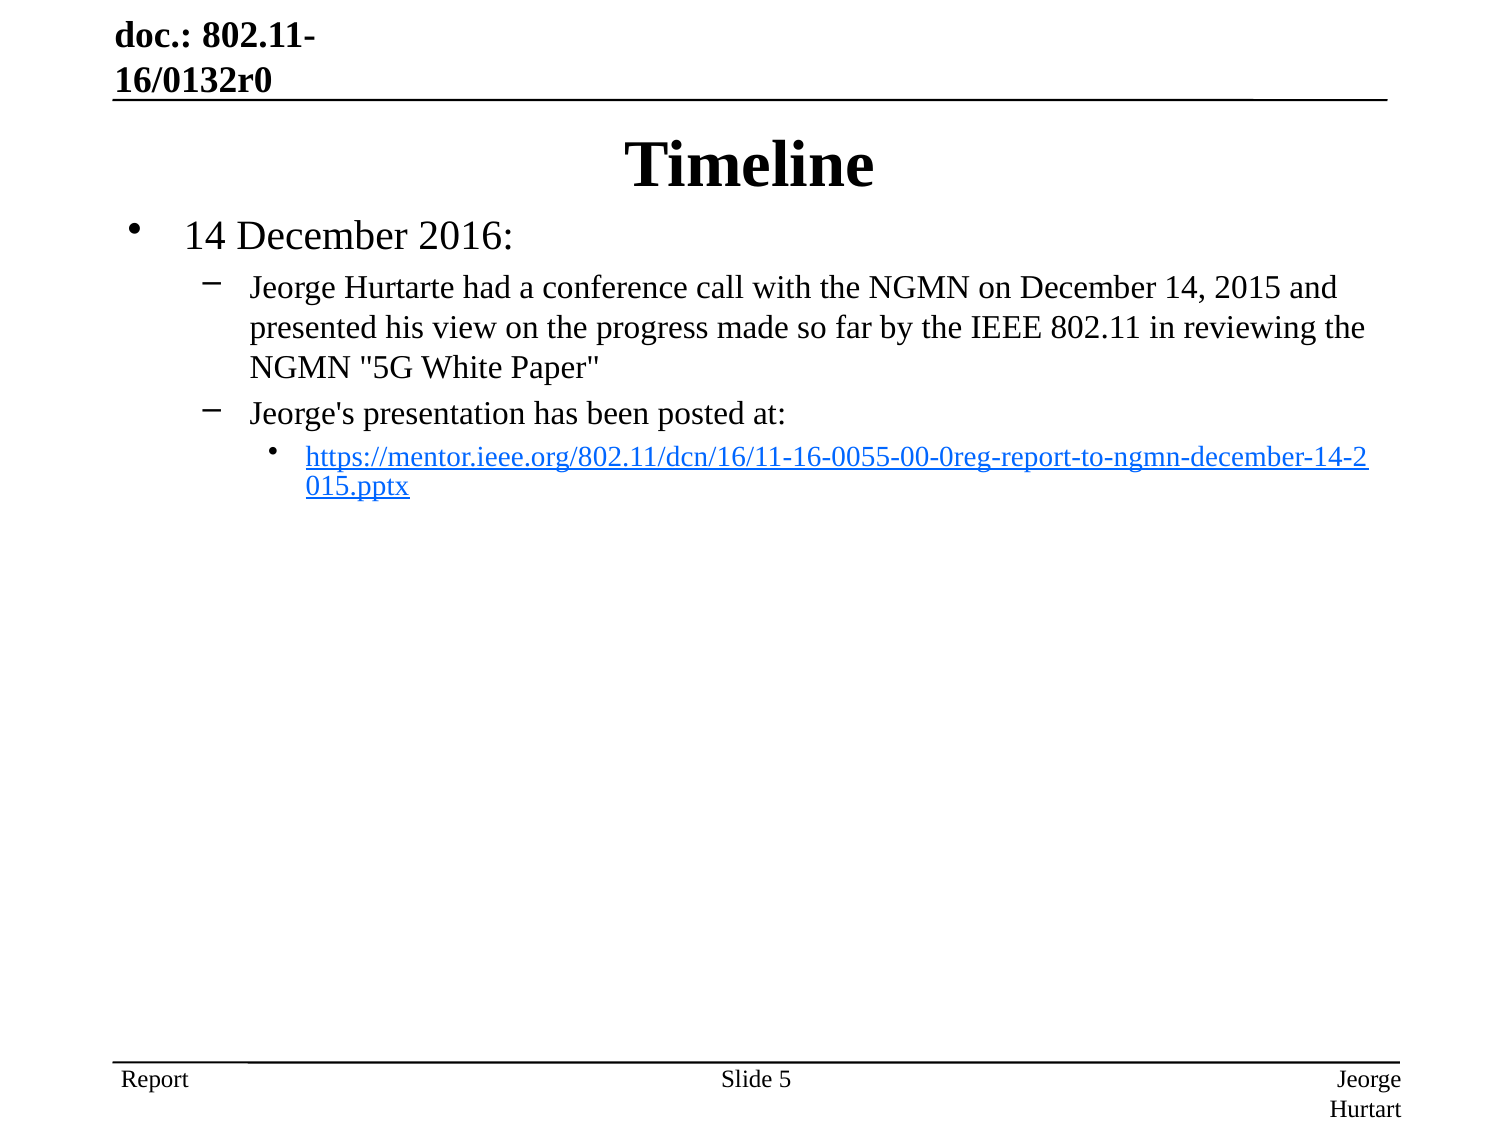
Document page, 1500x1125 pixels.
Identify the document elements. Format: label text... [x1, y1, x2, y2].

footer Jeorge Hurtarte, Teradyne [1324, 1061, 1402, 1093]
slide_number Slide 5 [712, 1061, 800, 1093]
list Timeline 14 December 2016: Jeorge Hurtarte had a conference call with the NGMN on December 14, 2015 and presented his view on the progress made so far by the IEEE 802.11 in reviewing the NGMN "5G White Paper" Jeorge's presentation has been posted at: https://mentor.ieee.org/802.11/dcn/16/11-16-0055-00-0reg-report-to-ngmn-december-14-2015.pptx [112, 112, 1388, 1050]
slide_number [114, 54, 420, 101]
